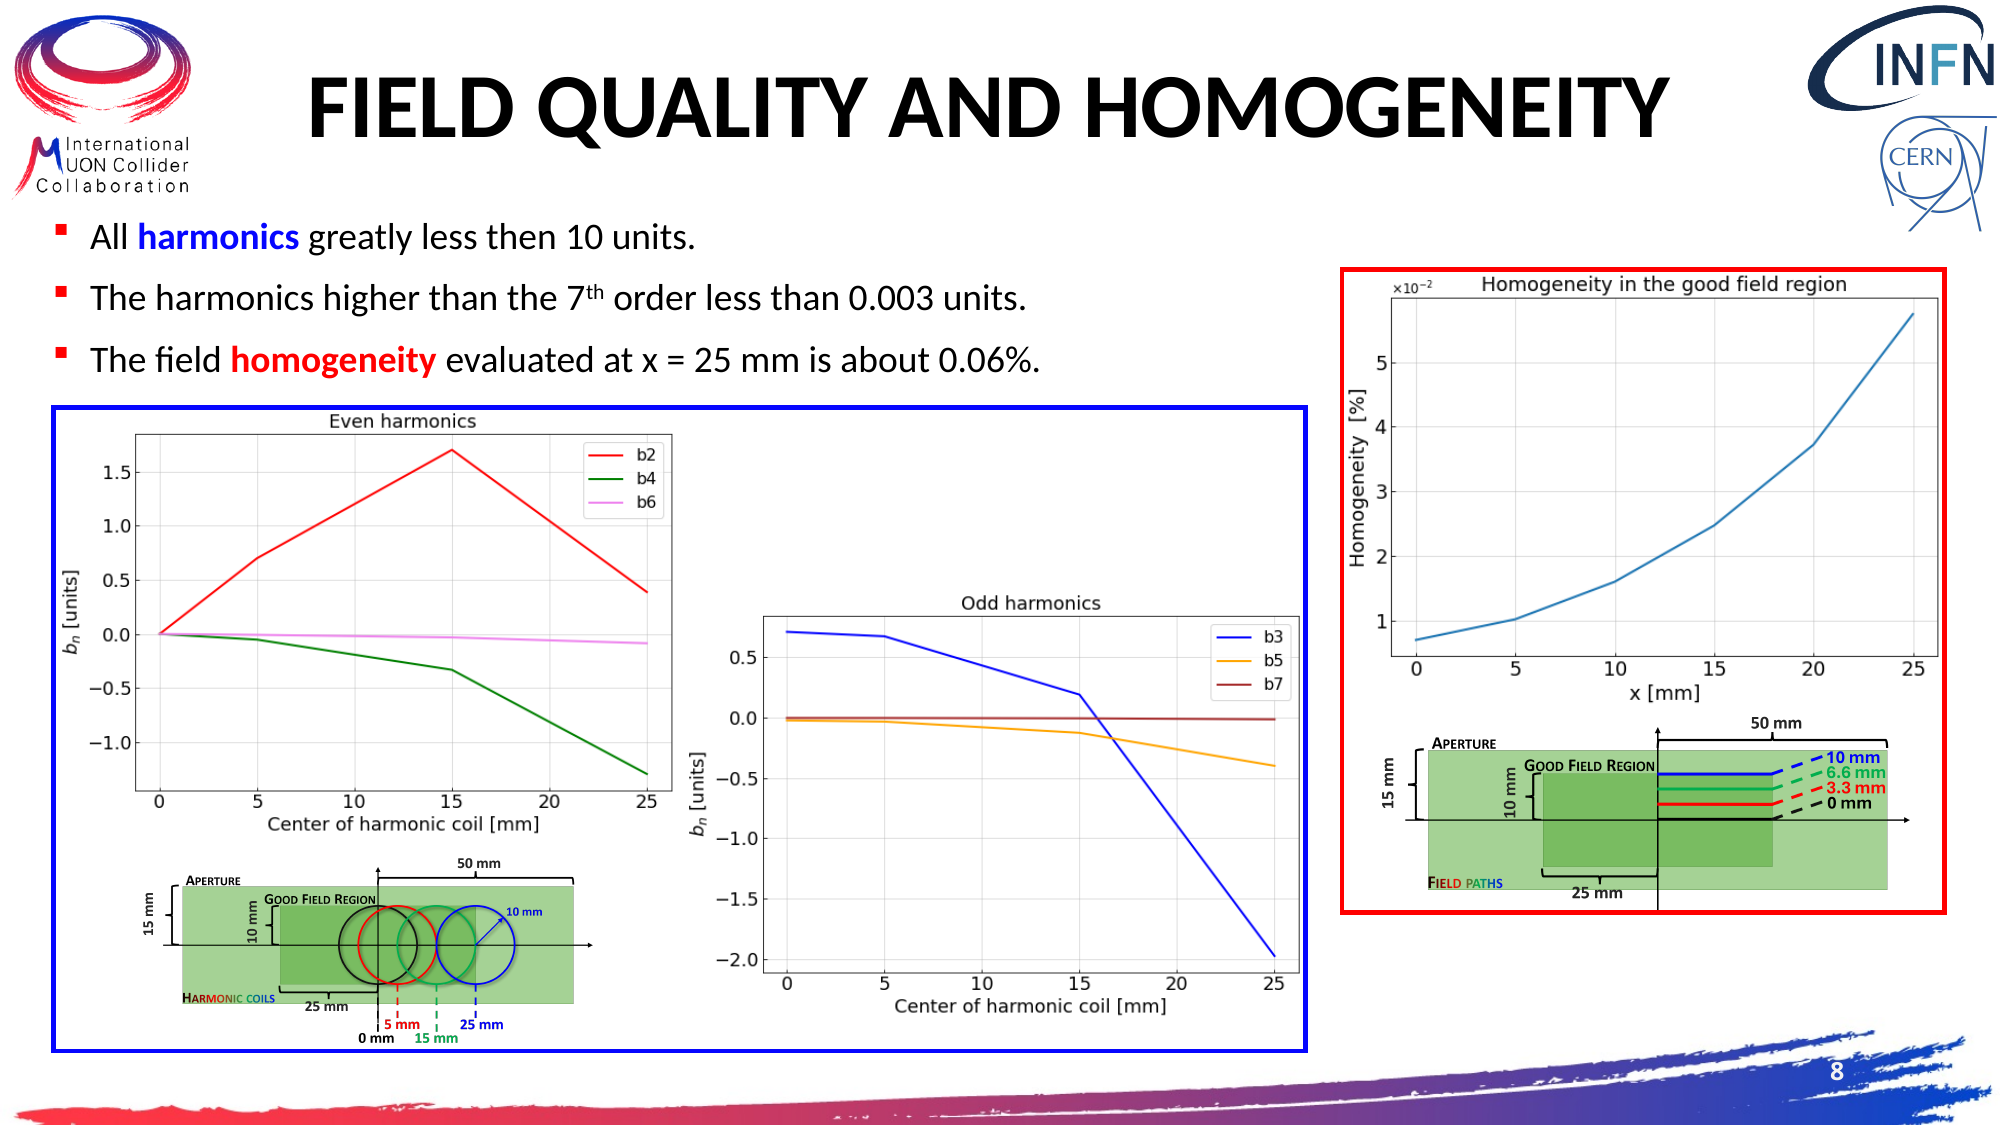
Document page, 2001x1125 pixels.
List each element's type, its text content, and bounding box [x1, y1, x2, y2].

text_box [49, 401, 1310, 1057]
title Field Quality and Homogeneity [206, 50, 1774, 163]
list All harmonics greatly less then 10 units. The harmonics higher than the 7th order less than 0.003 units. The field homogeneity evaluated at x = 25 mm is about 0.06%. [37, 209, 1194, 863]
slide_number 8 [1409, 1042, 1860, 1103]
picture [0, 0, 207, 207]
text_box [1341, 268, 1945, 914]
picture [0, 1017, 2000, 1125]
picture [1797, 0, 2000, 233]
